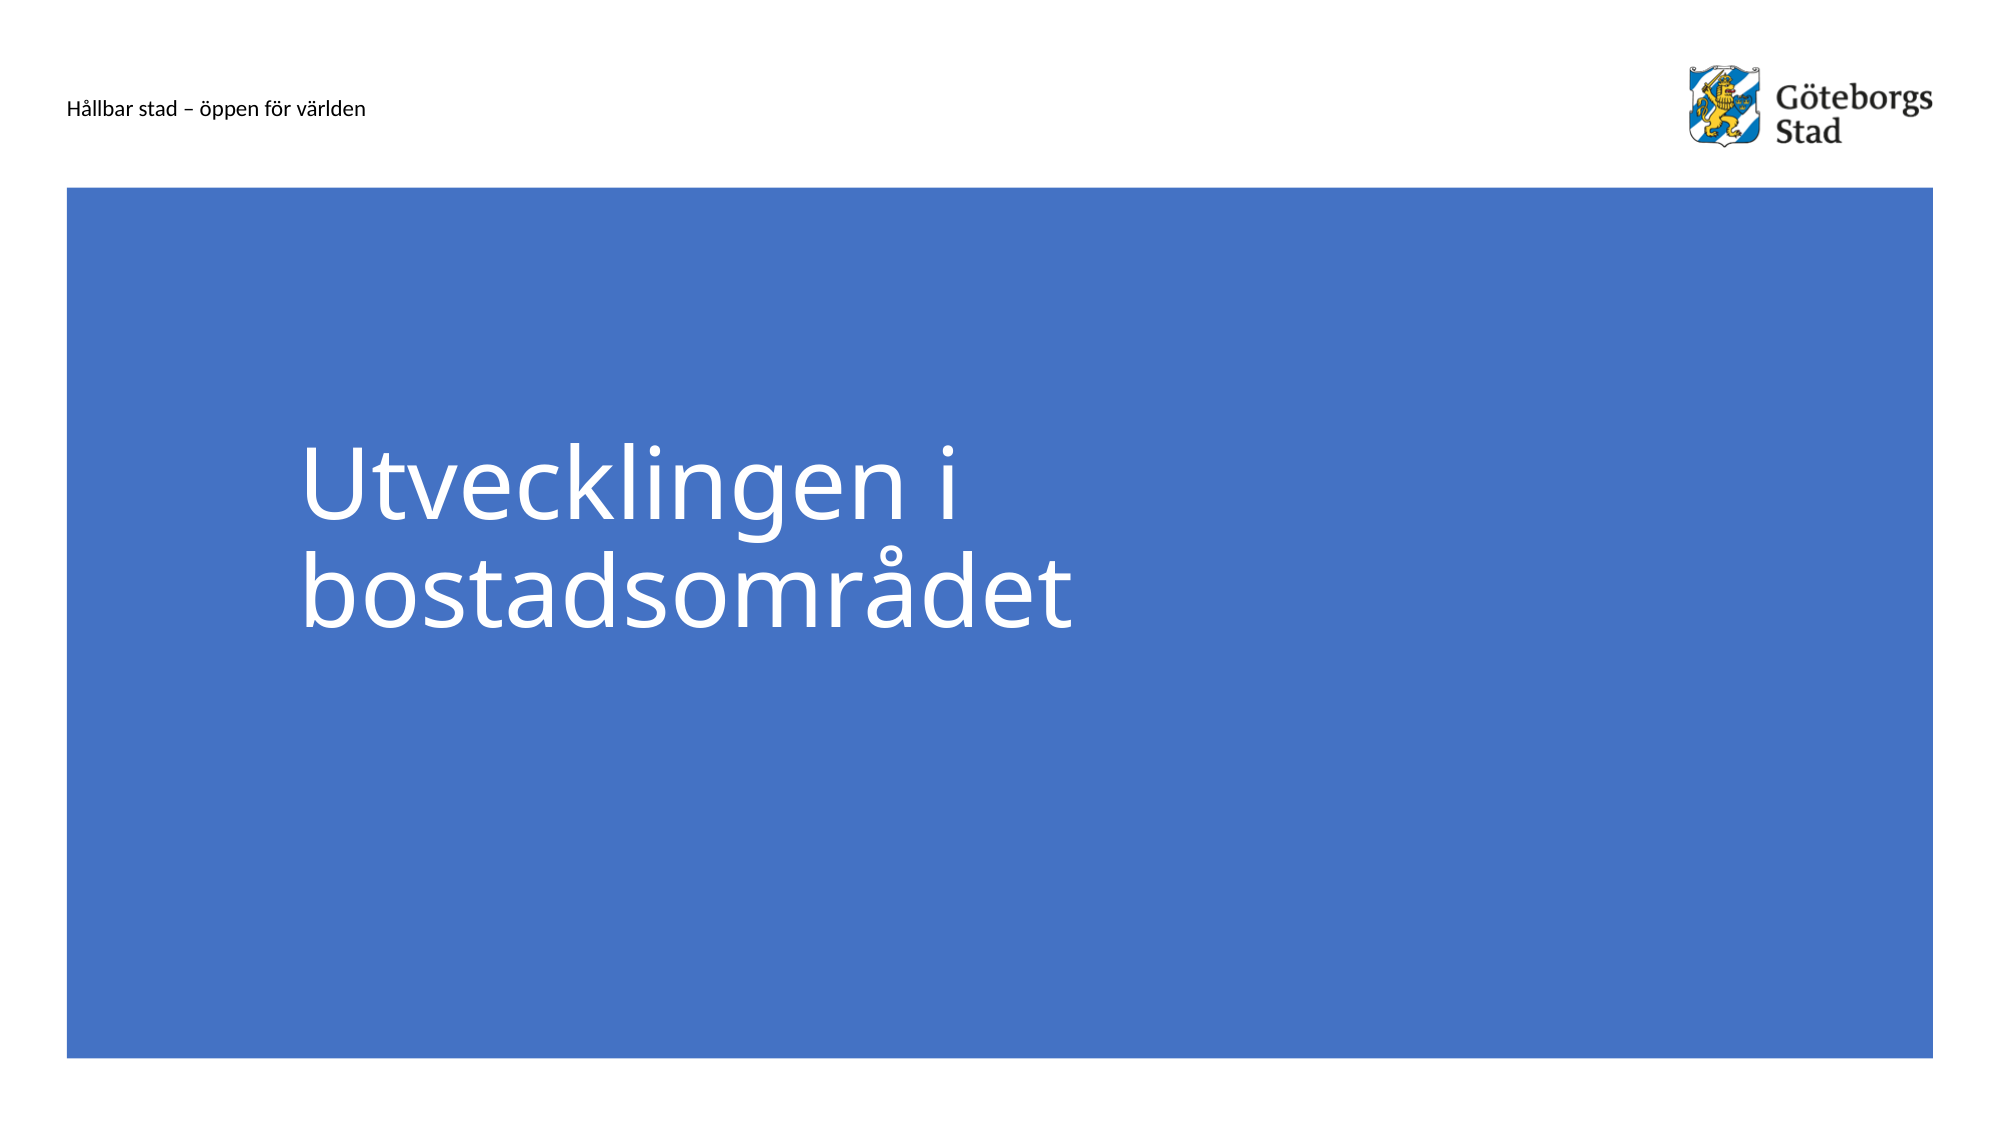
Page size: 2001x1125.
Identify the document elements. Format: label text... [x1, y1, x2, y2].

title Utvecklingen i bostadsområdet [284, 430, 1716, 653]
picture [1689, 65, 1933, 148]
